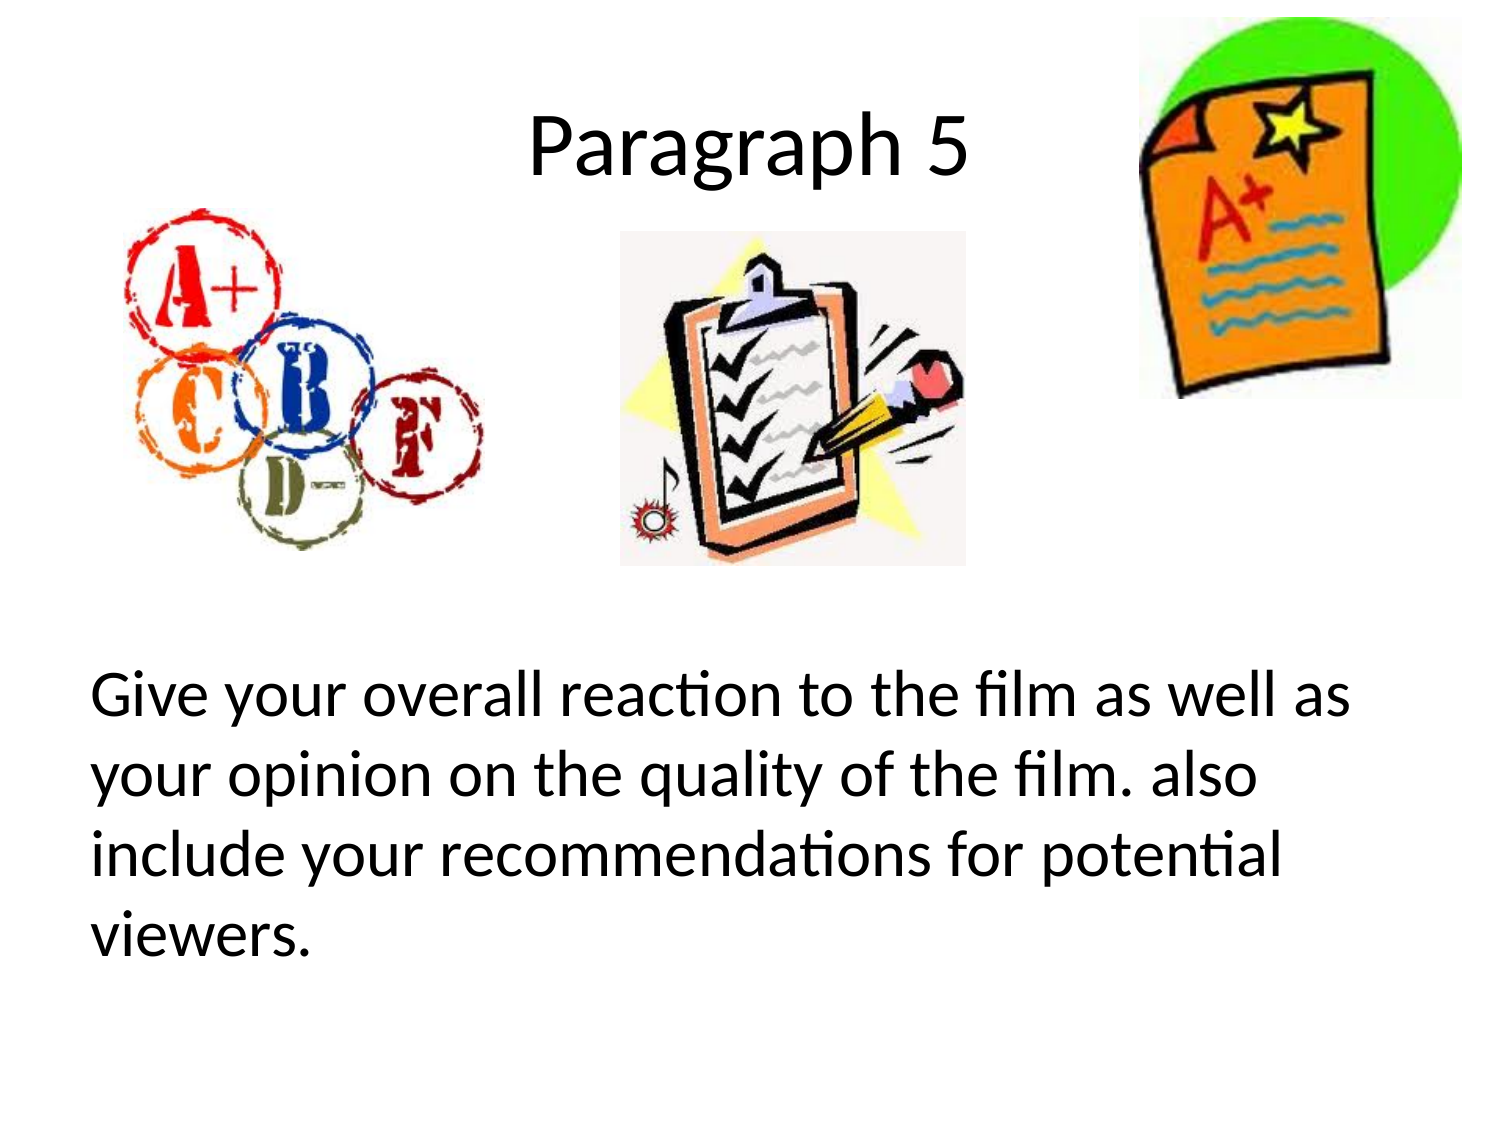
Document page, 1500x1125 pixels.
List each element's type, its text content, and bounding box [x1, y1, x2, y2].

title Paragraph 5 [75, 45, 1134, 233]
picture [1139, 17, 1462, 399]
list Give your overall reaction to the film as well as your opinion on the quality of the film. also include your recommendations for potential viewers. [75, 562, 1425, 1005]
picture [123, 207, 486, 551]
picture [619, 231, 966, 567]
